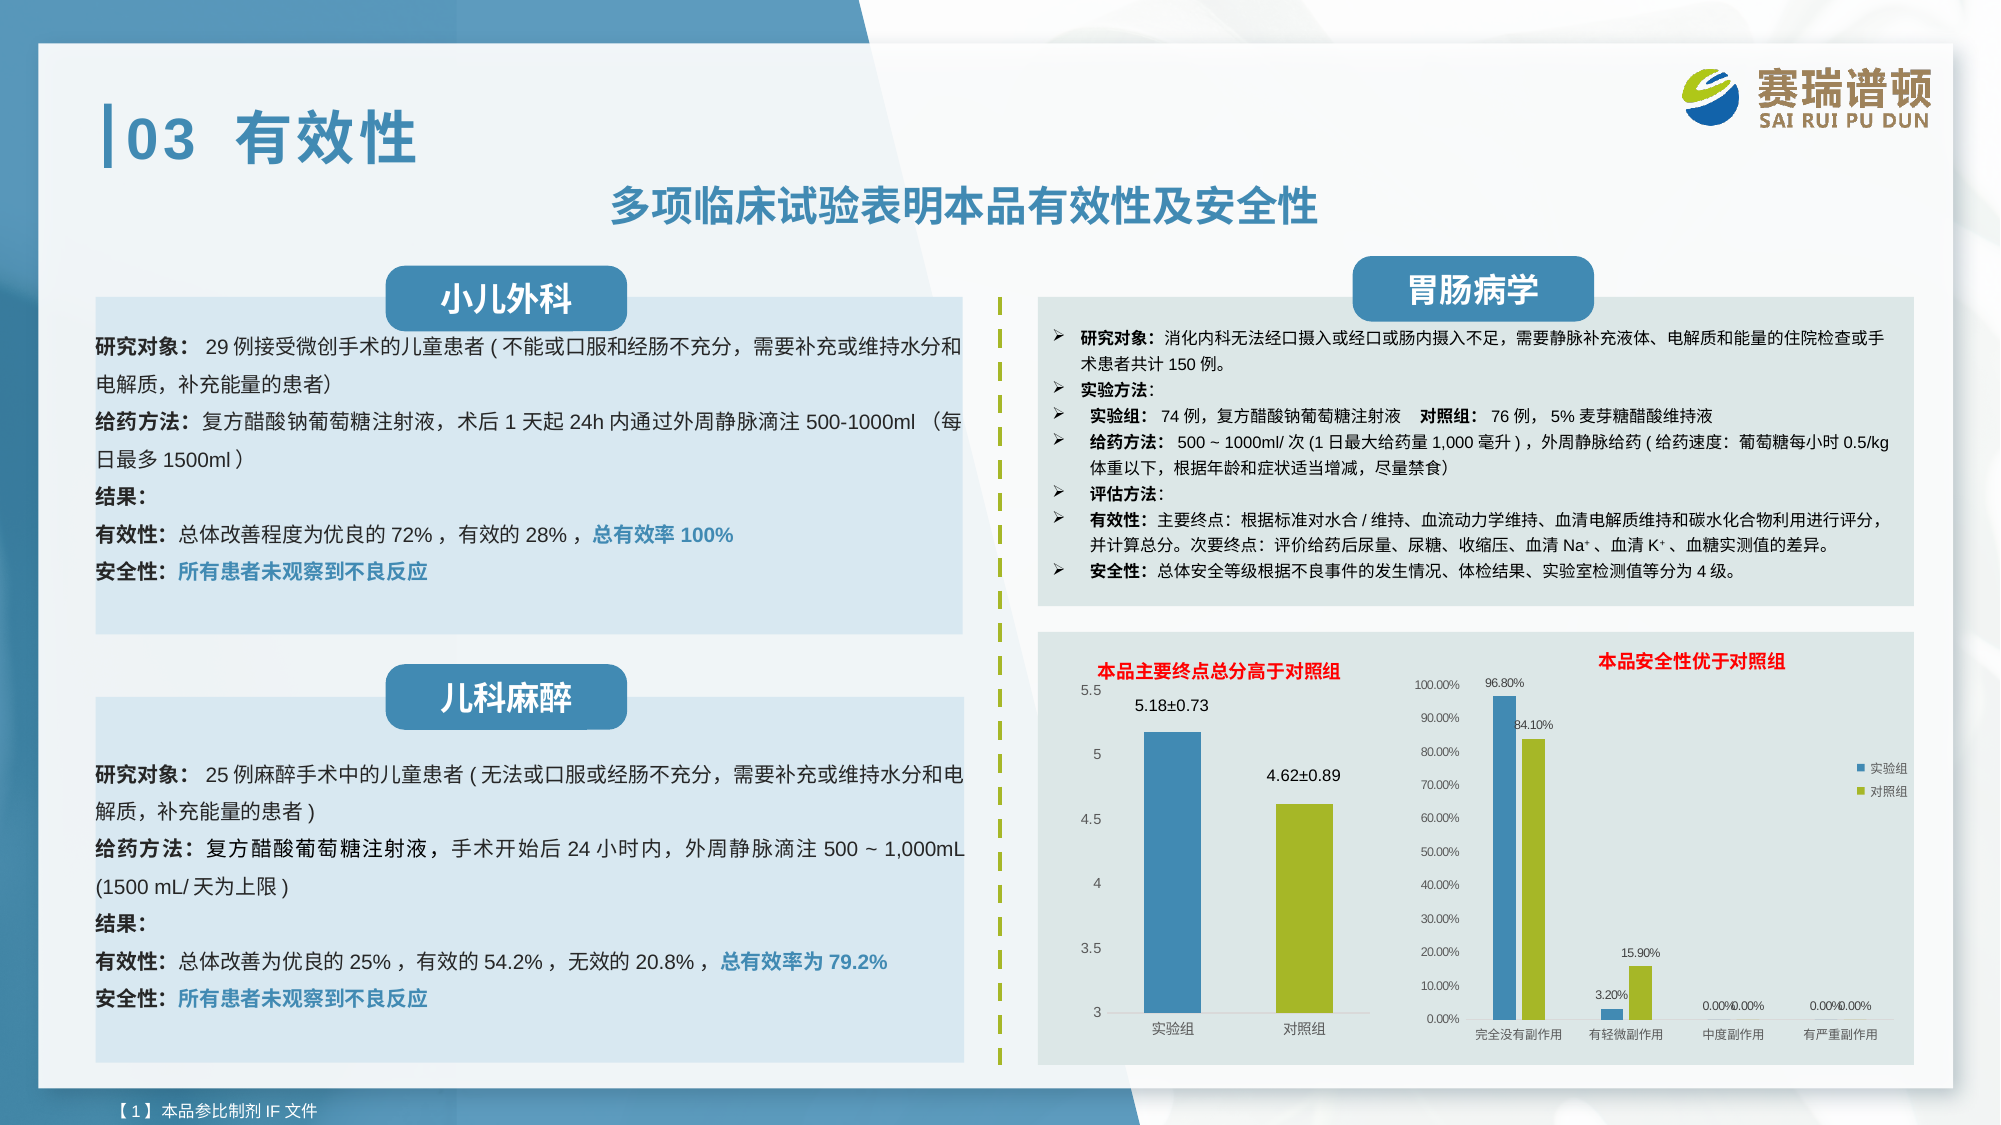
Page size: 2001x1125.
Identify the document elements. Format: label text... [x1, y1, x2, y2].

text_box 胃肠病学 [1352, 256, 1595, 322]
text_box 研究对象：25例麻醉手术中的儿童患者(无法或口服或经肠不充分，需要补充或维持水分和电解质，补充能量的患者) 给药方法：复方醋酸葡萄糖注射液，手术开始后24小时内，外周静脉滴注500 ~ 1,000mL (1500 mL/天为上限) 结果： 有效性：总体改善为优良的25%，有效的54.2%，无效的20.8%，总有效率为79.2% 安全性：所有患者未观察到不良反应 [95, 696, 965, 1063]
text_box 研究对象：消化内科无法经口摄入或经口或肠内摄入不足，需要静脉补充液体、电解质和能量的住院检查或手术患者共计150例。 实验方法： 实验组：74例，复方醋酸钠葡萄糖注射液 对照组：76例，5%麦芽糖醋酸维持液 给药方法：500 ~ 1000ml/次(1日最大给药量1,000毫升)，外周静脉给药(给药速度：葡萄糖每小时0.5/kg体重以下，根据年龄和症状适当增减，尽量禁食） 评估方法： 有效性：主要终点：根据标准对水合/维持、血流动力学维持、血清电解质维持和碳水化合物利用进行评分，并计算总分。次要终点：评价给药后尿量、尿糖、收缩压、血清Na+、血清K+、血糖实测值的差异。 安全性：总体安全等级根据不良事件的发生情况、体检结果、实验室检测值等分为4级。 [1037, 296, 1914, 607]
text_box 研究对象：29例接受微创手术的儿童患者(不能或口服和经肠不充分，需要补充或维持水分和电解质，补充能量的患者） 给药方法：复方醋酸钠葡萄糖注射液，术后1天起24h内通过外周静脉滴注500-1000ml（每日最多1500ml） 结果： 有效性：总体改善程度为优良的72%，有效的28%，总有效率100% 安全性：所有患者未观察到不良反应 [95, 296, 963, 635]
title 03 有效性 [111, 34, 902, 172]
picture [1682, 50, 1954, 136]
text_box 小儿外科 [385, 265, 628, 332]
text_box 多项临床试验表明本品有效性及安全性 [111, 172, 1818, 238]
text_box 【1】本品参比制剂IF文件 [95, 1093, 1153, 1125]
text_box 儿科麻醉 [385, 664, 628, 730]
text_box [1037, 631, 1914, 1065]
